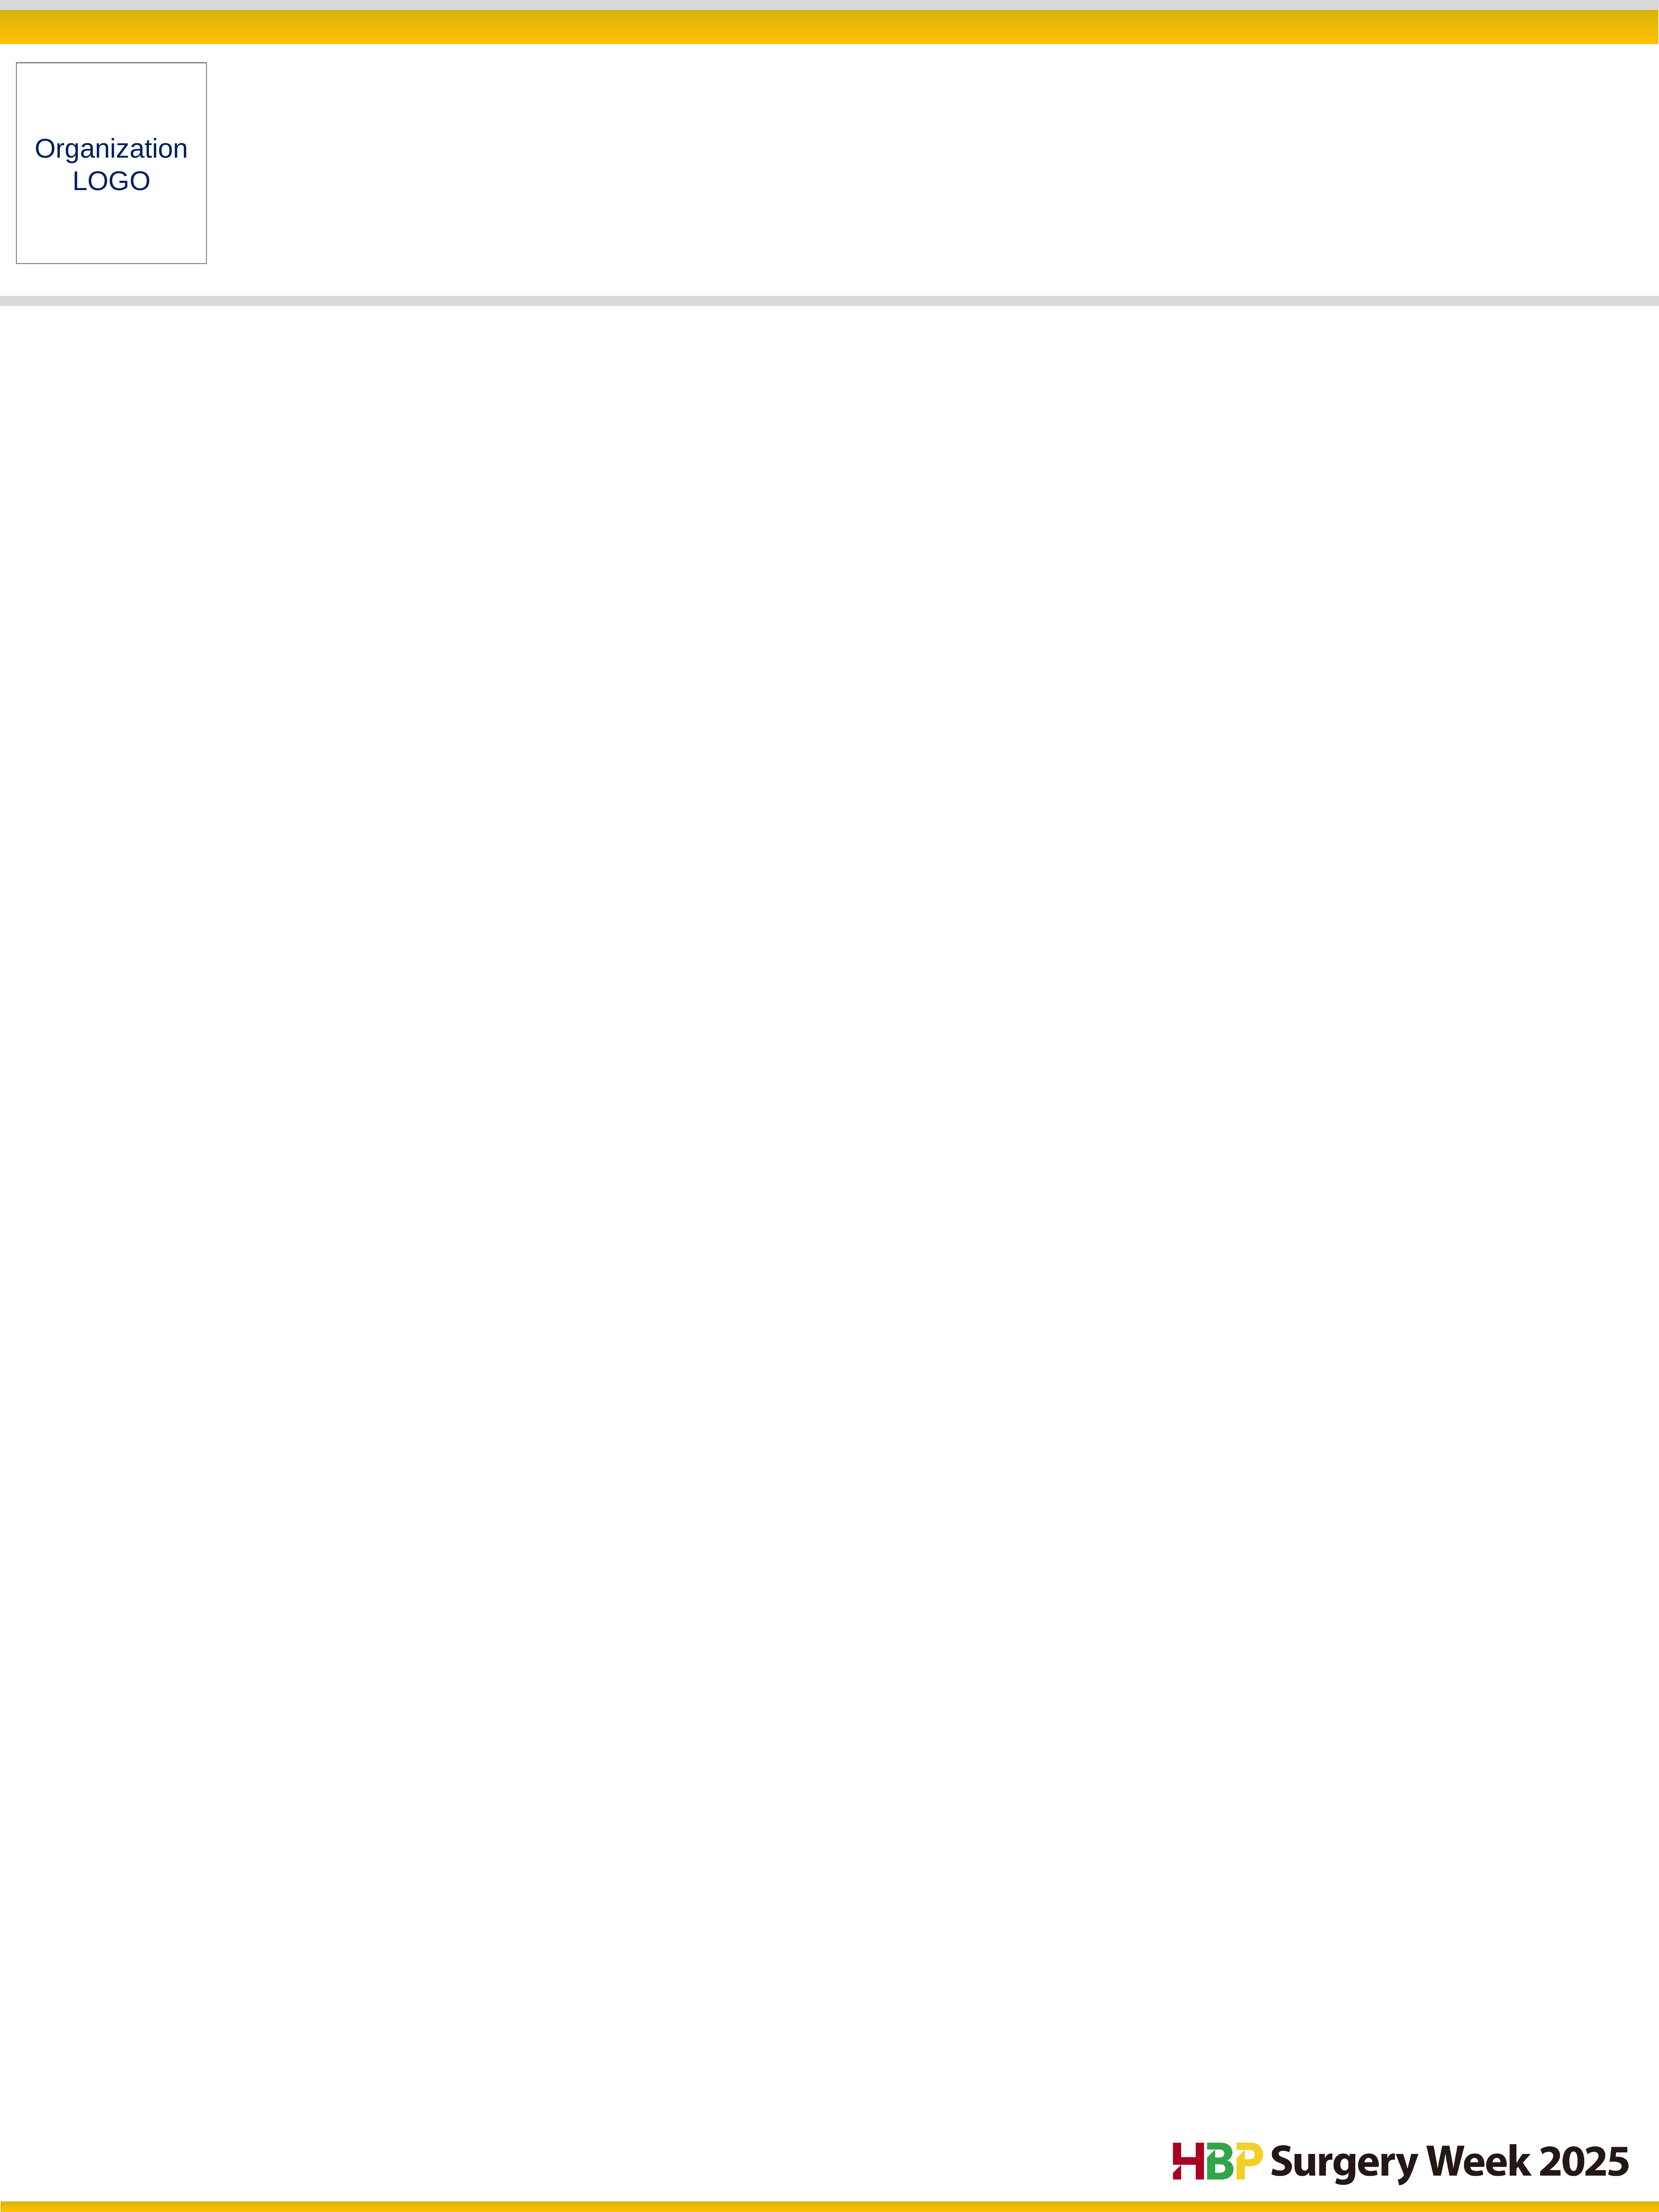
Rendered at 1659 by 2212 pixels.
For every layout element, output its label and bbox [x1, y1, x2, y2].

picture [1173, 2138, 1630, 2192]
